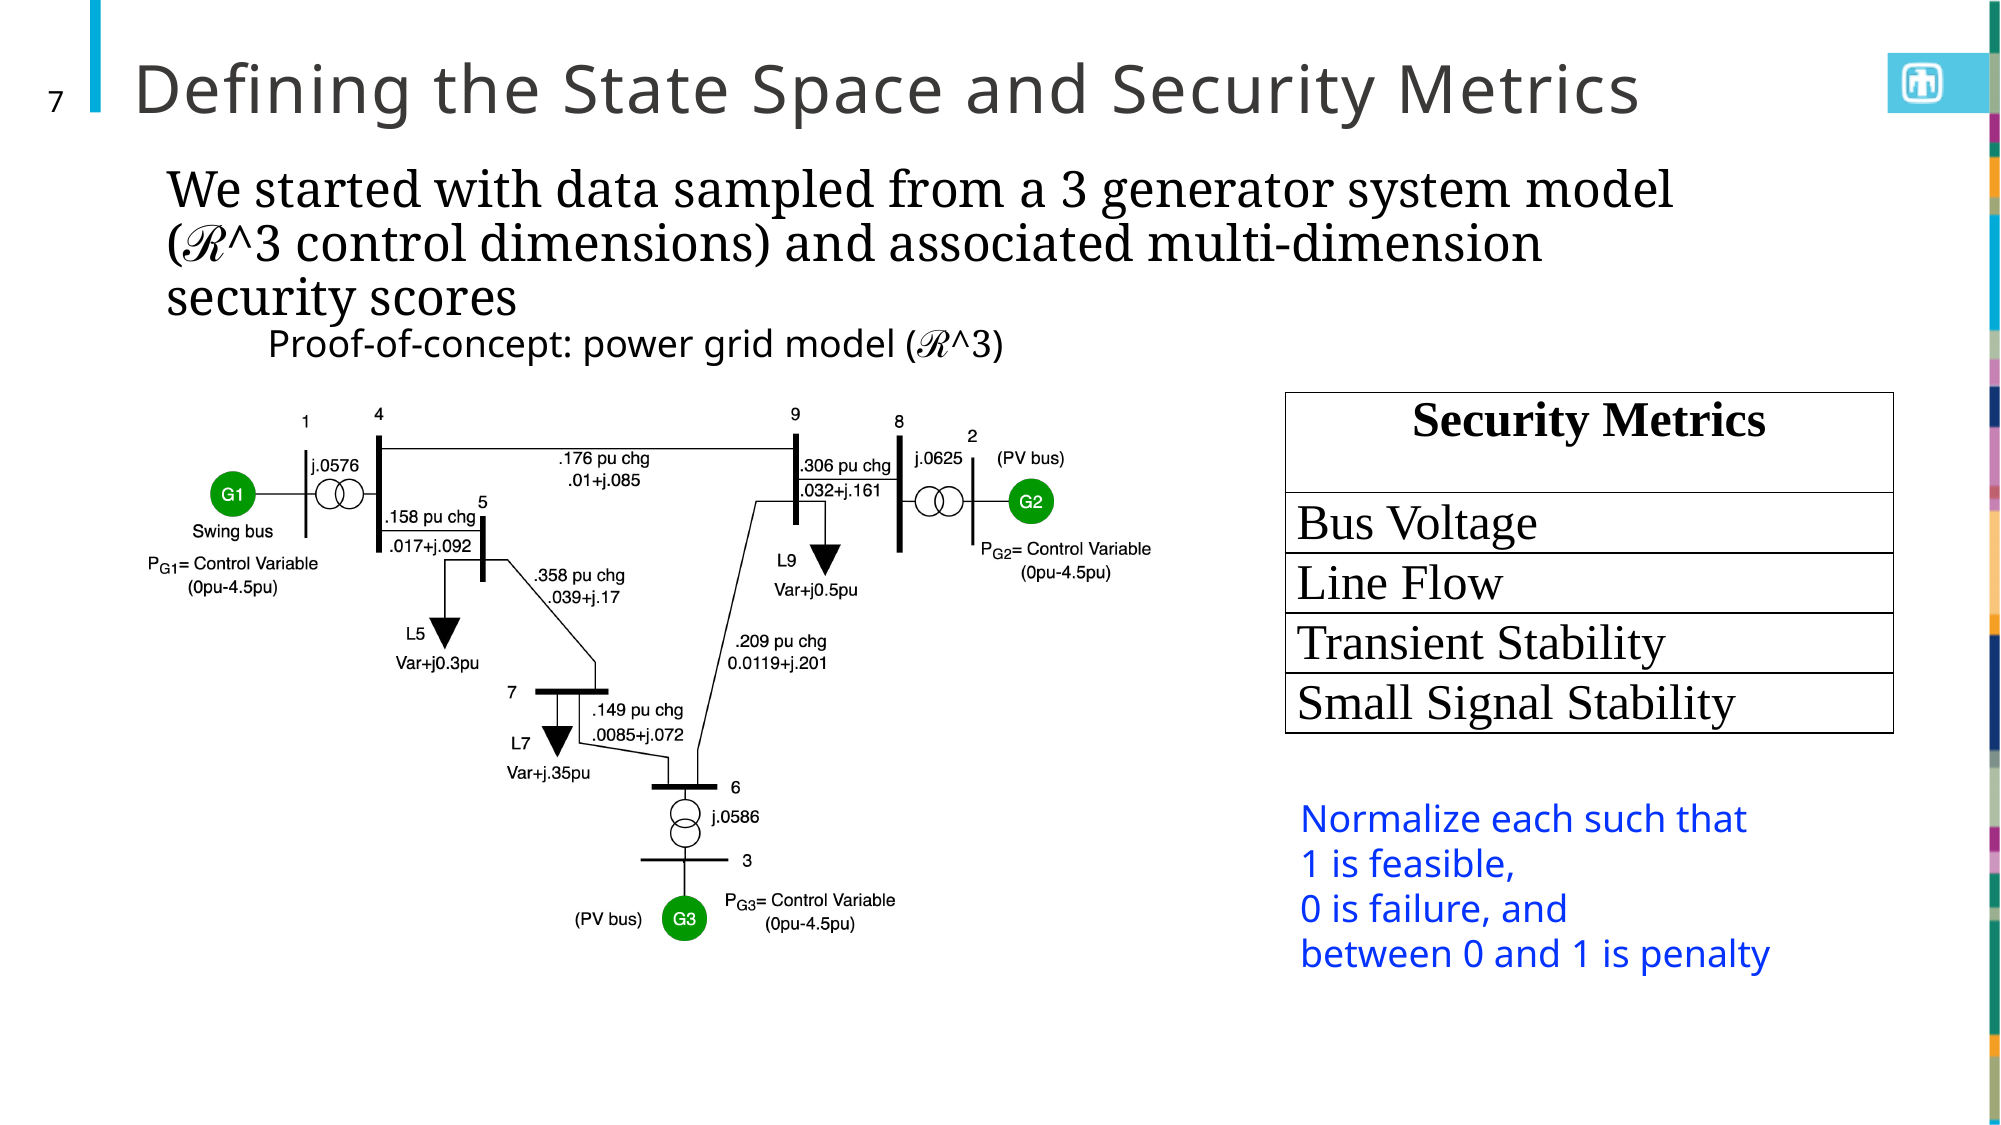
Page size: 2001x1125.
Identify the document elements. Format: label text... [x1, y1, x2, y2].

text_box Normalize each such that 1 is feasible, 0 is failure, and between 0 and 1 is penalty [1285, 788, 1863, 983]
table_cell Small Signal Stability [1286, 674, 1893, 732]
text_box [137, 312, 1163, 941]
table_cell Transient Stability [1286, 614, 1893, 672]
slide_number 7 [10, 73, 80, 133]
table_cell Bus Voltage [1286, 493, 1893, 552]
picture [1990, 1, 1999, 215]
text_box We started with data sampled from a 3 generator system model (ℛ^3 control dimensions) and associated multi-dimension security scores [106, 156, 1702, 400]
table_cell Line Flow [1286, 554, 1893, 612]
table_header Security Metrics [1286, 393, 1893, 492]
picture [1901, 62, 1944, 104]
title Defining the State Space and Security Metrics [118, 40, 1769, 135]
picture [1990, 330, 1999, 1120]
